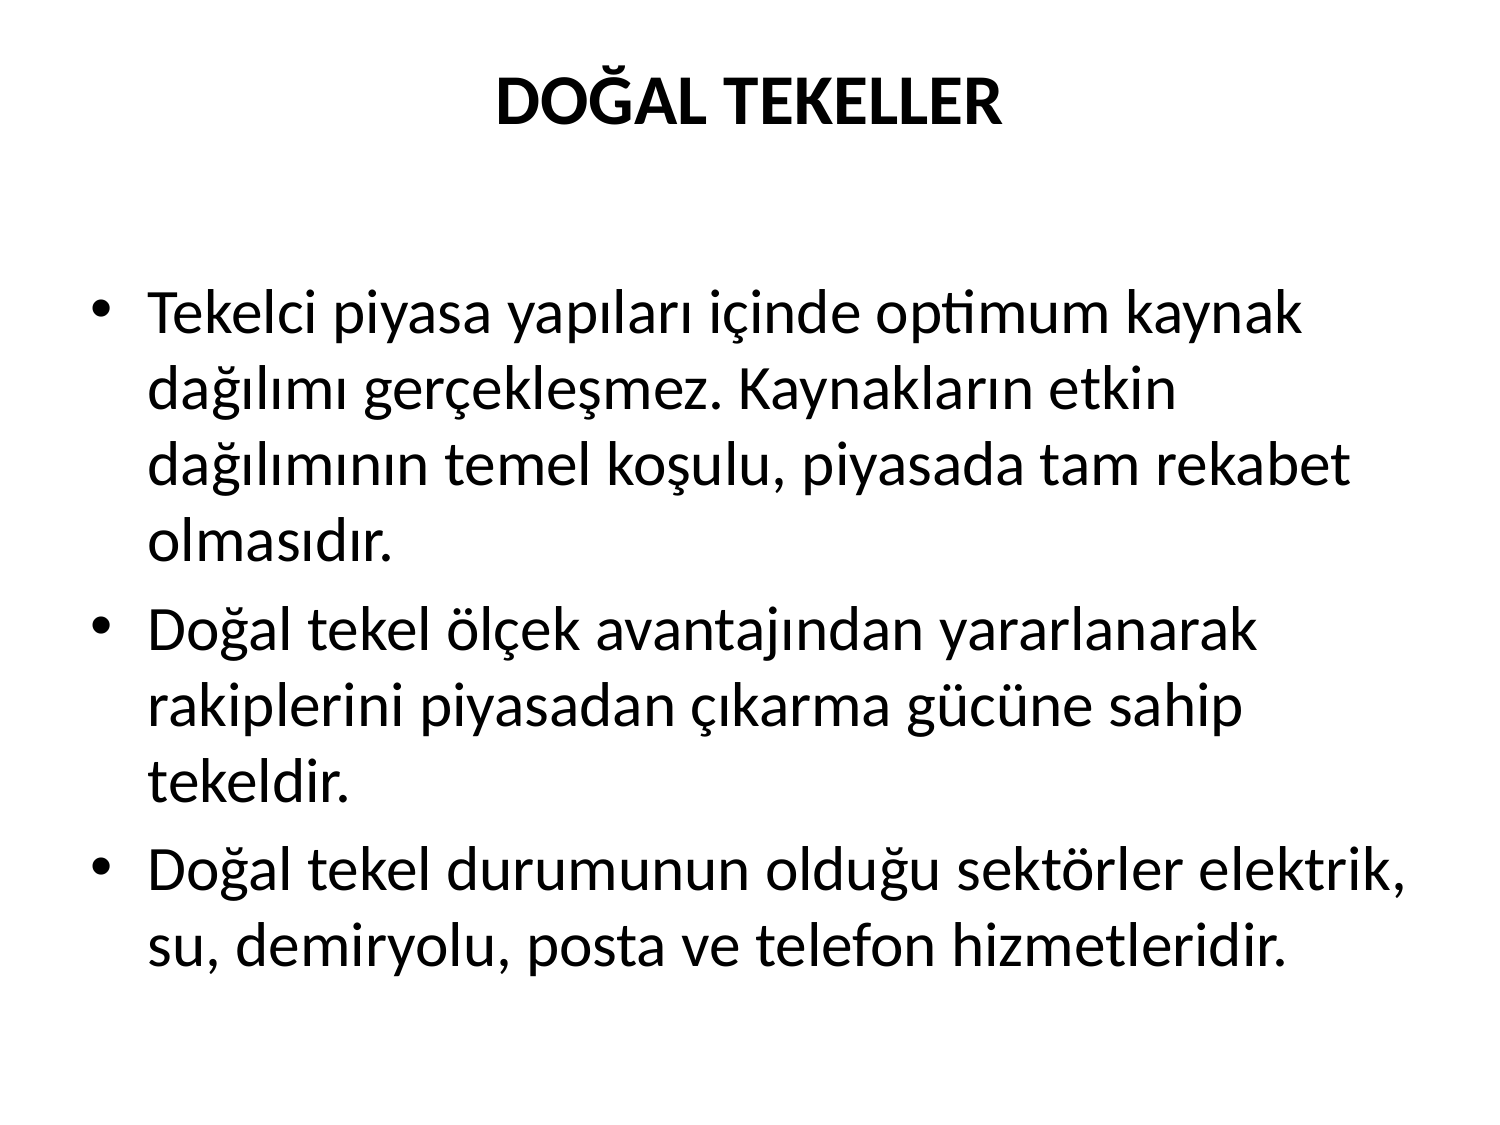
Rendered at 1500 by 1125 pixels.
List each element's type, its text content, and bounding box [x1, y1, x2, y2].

list Tekelci piyasa yapıları içinde optimum kaynak dağılımı gerçekleşmez. Kaynakların etkin dağılımının temel koşulu, piyasada tam rekabet olmasıdır. Doğal tekel ölçek avantajından yararlanarak rakiplerini piyasadan çıkarma gücüne sahip tekeldir. Doğal tekel durumunun olduğu sektörler elektrik, su, demiryolu, posta ve telefon hizmetleridir. [75, 262, 1425, 1005]
title DOĞAL TEKELLER [75, 45, 1425, 233]
